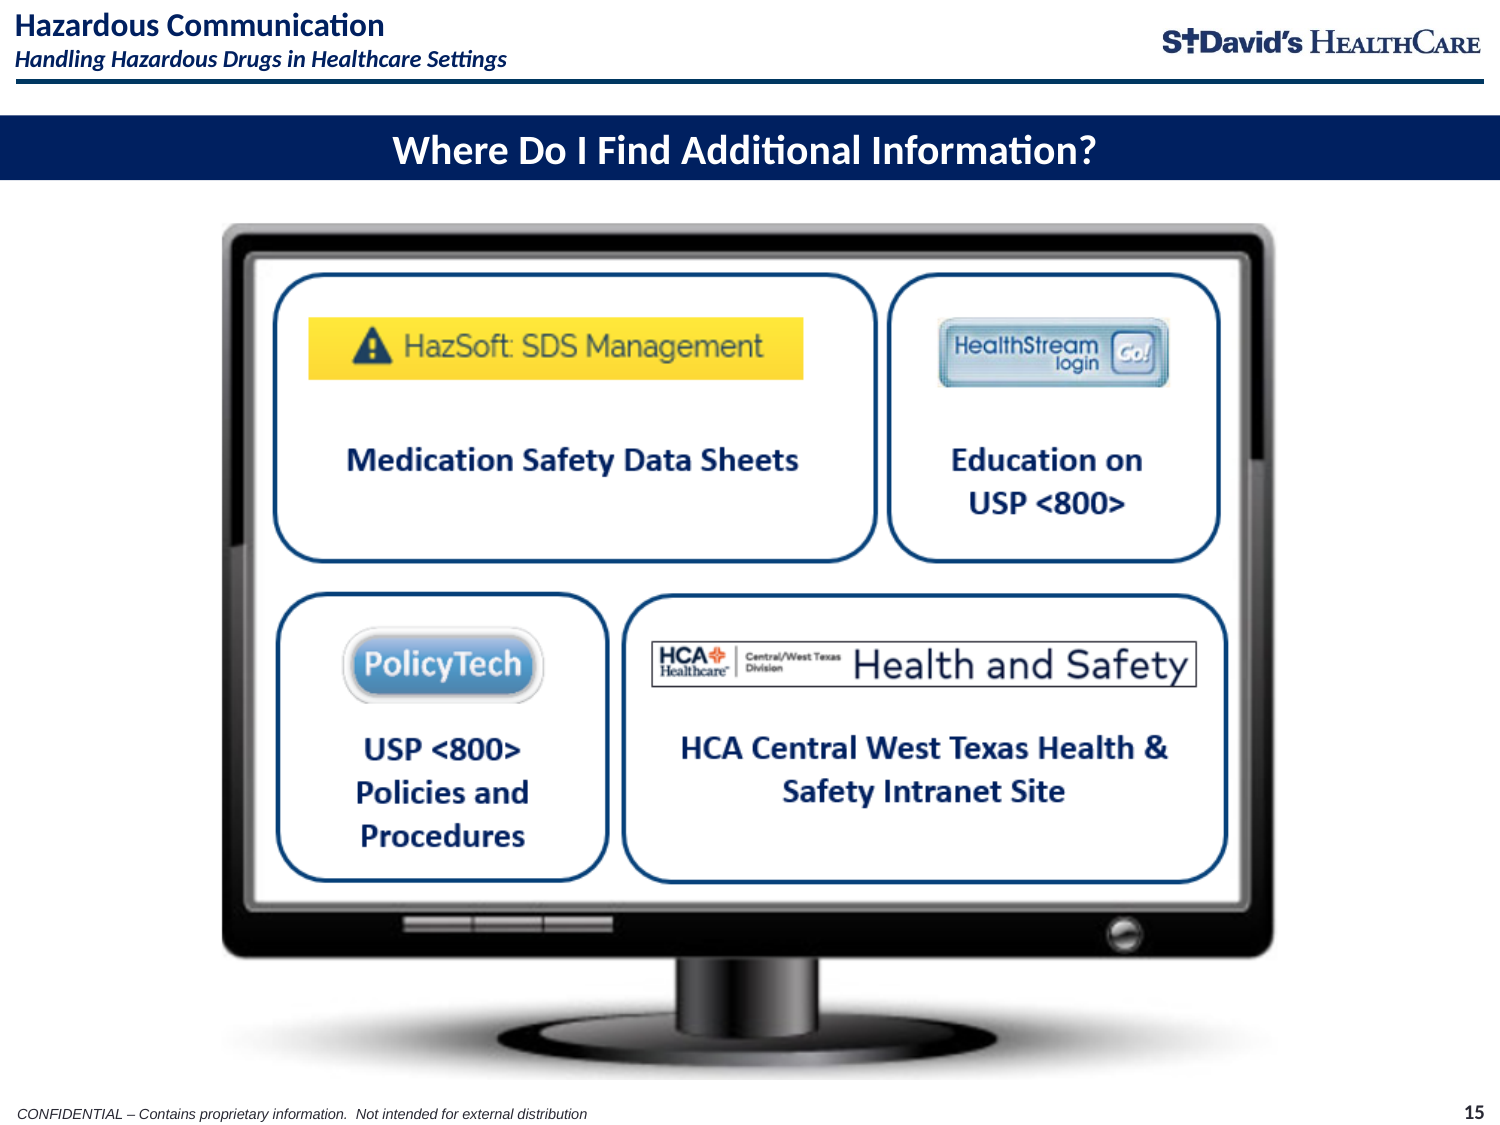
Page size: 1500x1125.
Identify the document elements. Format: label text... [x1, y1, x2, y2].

picture [191, 216, 1307, 1080]
title Hazardous Communication Handling Hazardous Drugs in Healthcare Settings [0, 0, 1153, 80]
slide_number 15 [1149, 1071, 1500, 1125]
picture [1162, 28, 1481, 57]
text_box Where Do I Find Additional Information? [0, 115, 1500, 181]
